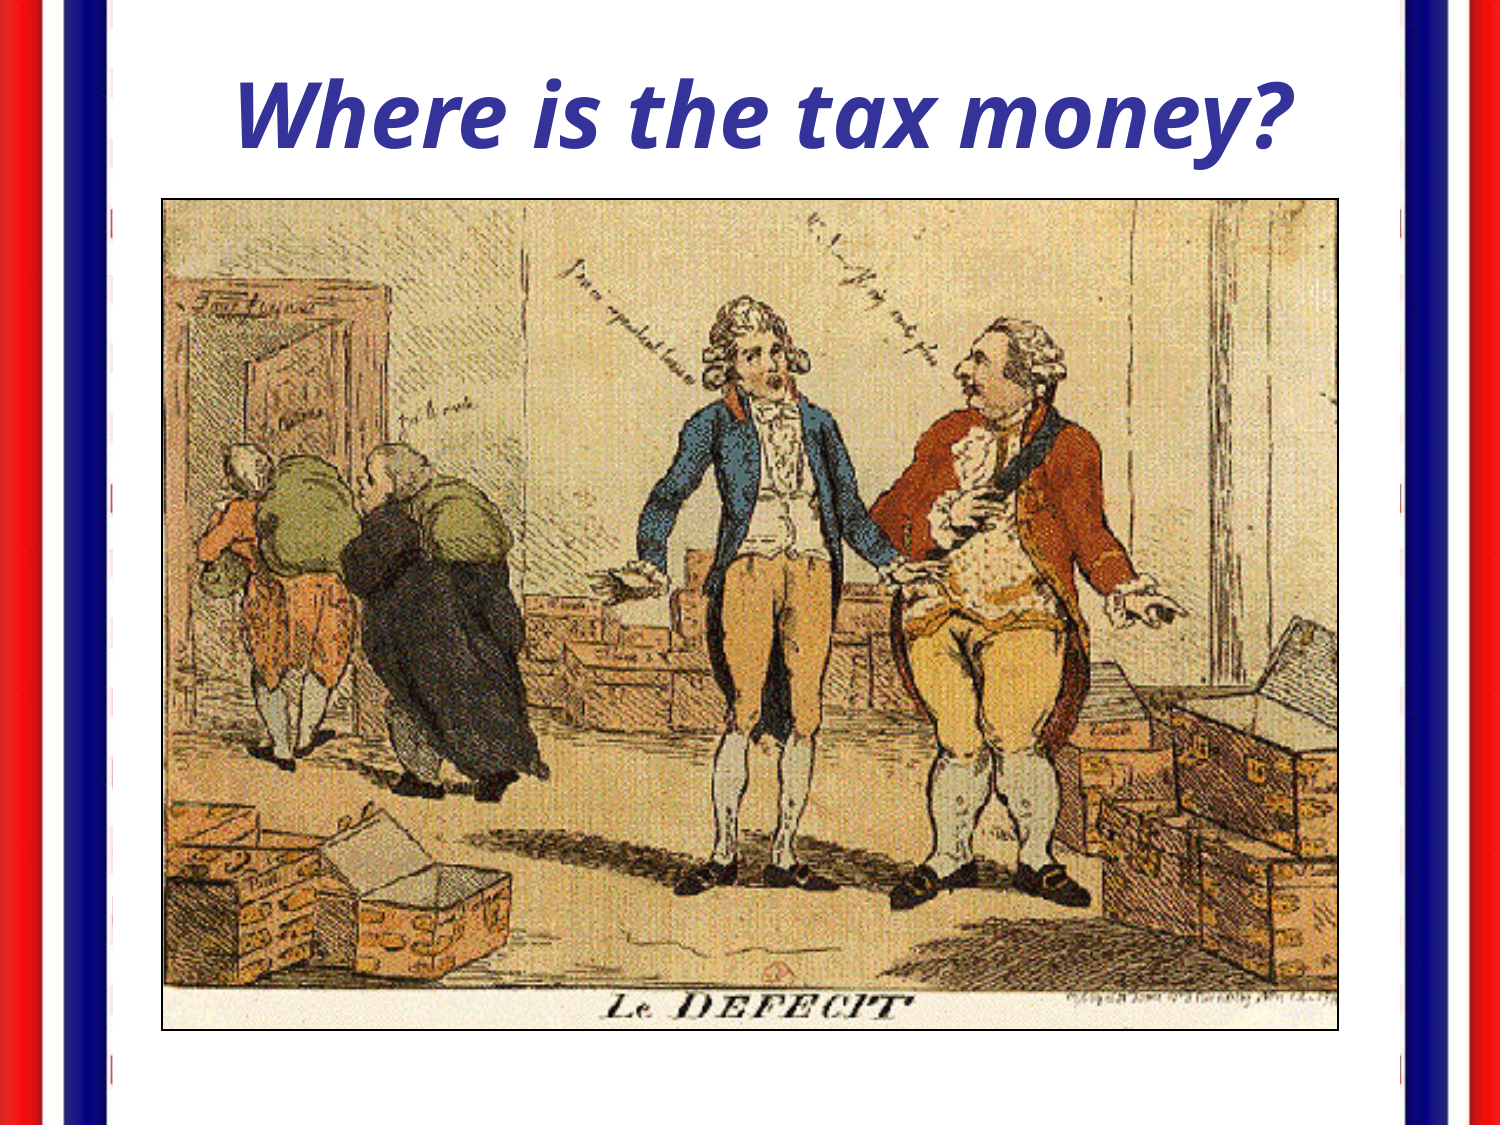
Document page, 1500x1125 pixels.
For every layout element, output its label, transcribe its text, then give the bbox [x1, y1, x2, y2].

picture [0, 0, 113, 1125]
text_box Where is the tax money? [187, 49, 1338, 175]
picture [1400, 0, 1500, 1125]
picture [162, 199, 1338, 1030]
